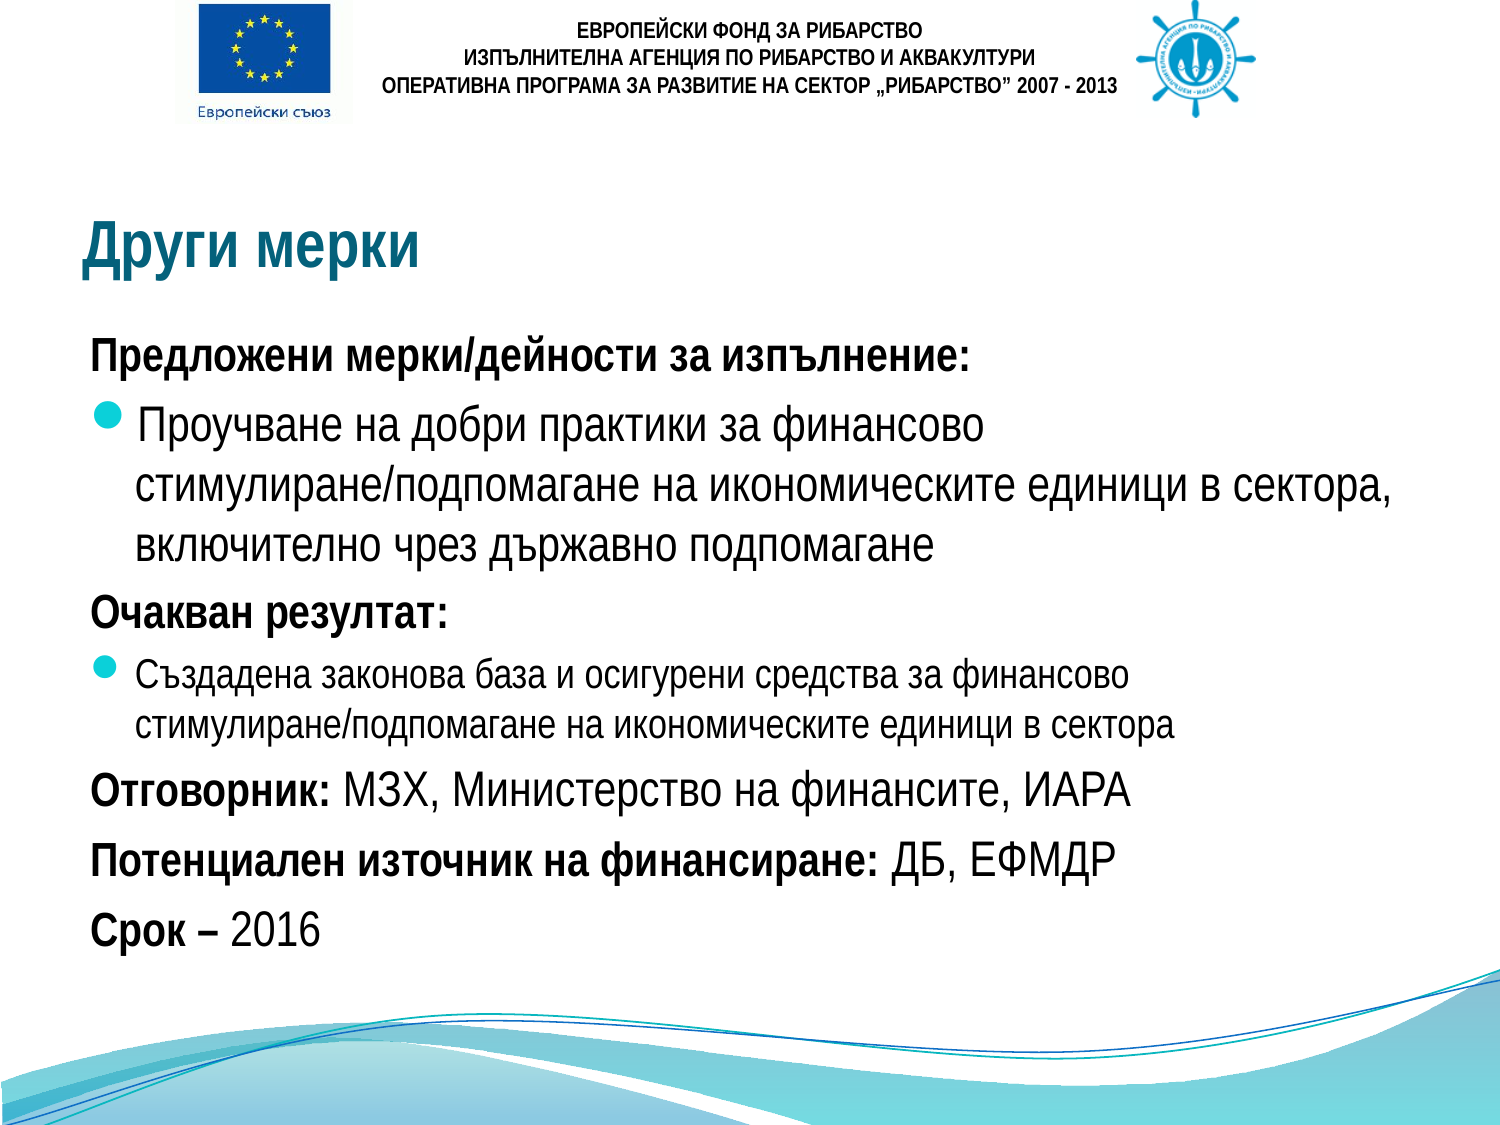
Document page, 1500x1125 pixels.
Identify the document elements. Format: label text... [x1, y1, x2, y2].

picture [175, 0, 353, 124]
title Други мерки [81, 140, 1433, 282]
picture [1136, 0, 1256, 118]
list Предложени мерки/дейности за изпълнение: Проучване на добри практики за финансово стимулиране/подпомагане на икономическите единици в сектора, включително чрез държавно подпомагане Очакван резултат: Създадена законова база и осигурени средства за финансово стимулиране/подпомагане на икономическите единици в сектора Отговорник: МЗХ, Министерство на финансите, ИАРА Потенциален източник на финансиране: ДБ, ЕФМДР Срок – 2016 [74, 316, 1426, 1079]
